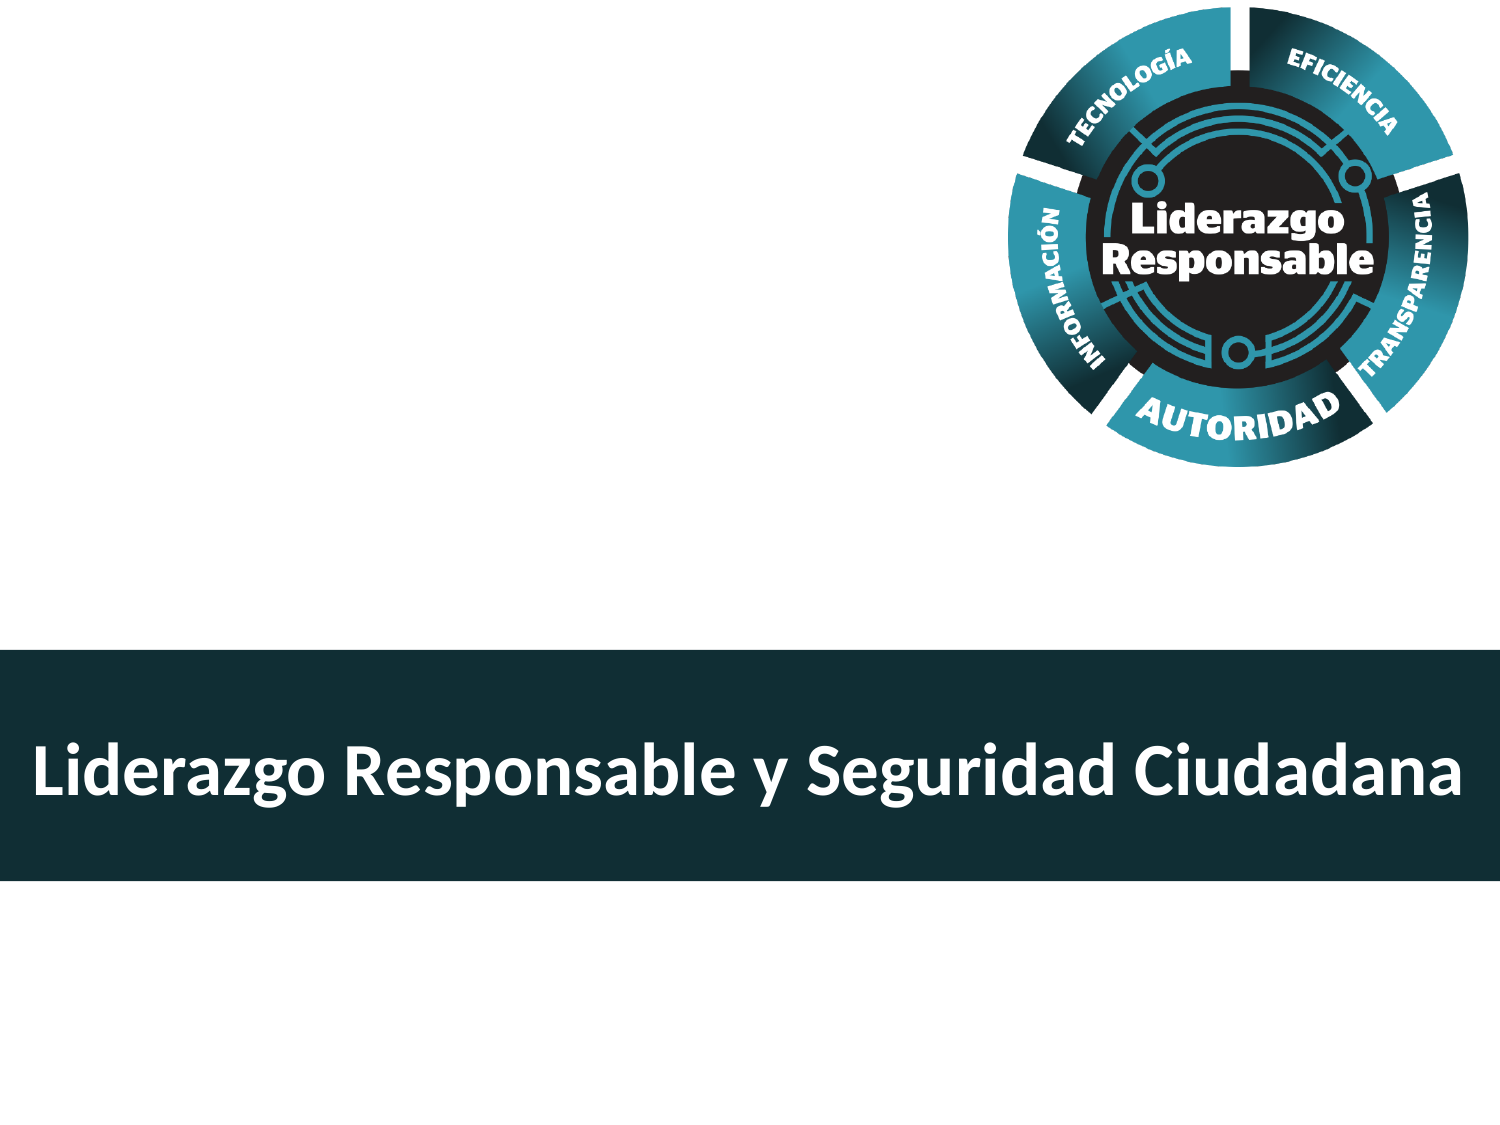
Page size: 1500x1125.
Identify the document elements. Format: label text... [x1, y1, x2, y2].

picture [1000, 0, 1476, 476]
text_box Liderazgo Responsable y Seguridad Ciudadana [0, 648, 1500, 883]
